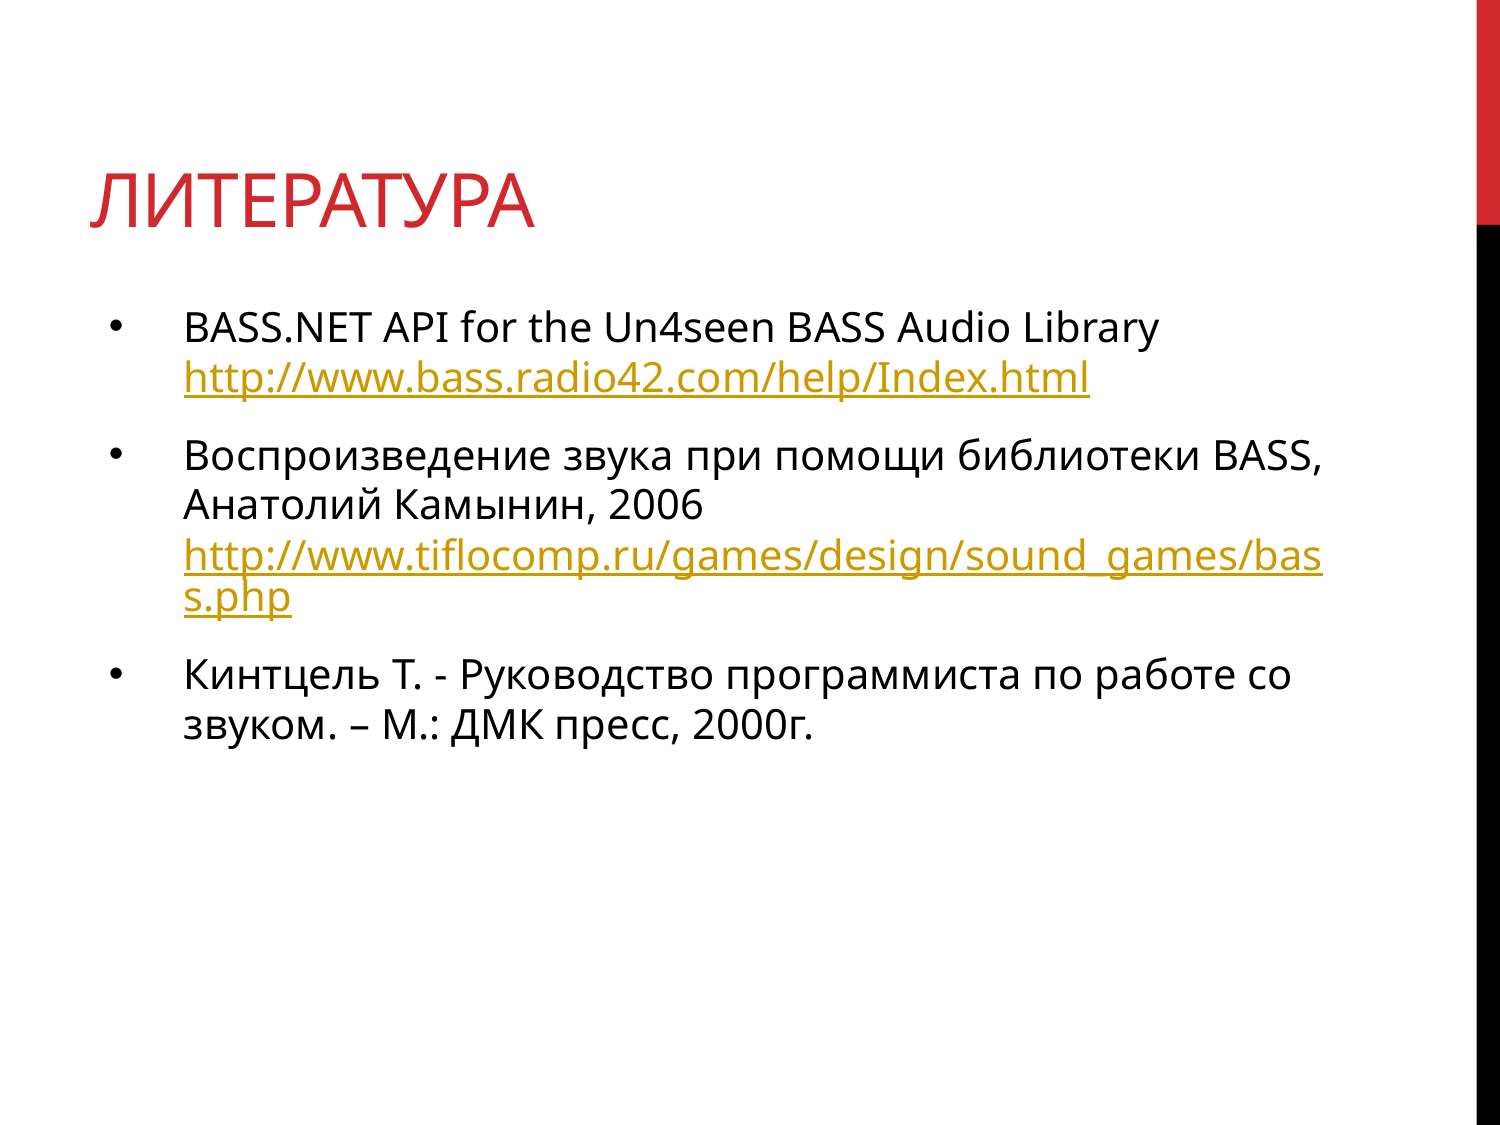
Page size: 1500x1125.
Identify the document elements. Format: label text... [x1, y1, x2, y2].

list BASS.NET API for the Un4seen BASS Audio Library http://www.bass.radio42.com/help/Index.html Воспроизведение звука при помощи библиотеки BASS, Анатолий Камынин, 2006 http://www.tiflocomp.ru/games/design/sound_games/bass.php Кинтцель Т. - Руководство программиста по работе со звуком. – M.: ДМК пресс, 2000г. [93, 292, 1344, 1011]
title Литература [75, 25, 1025, 250]
